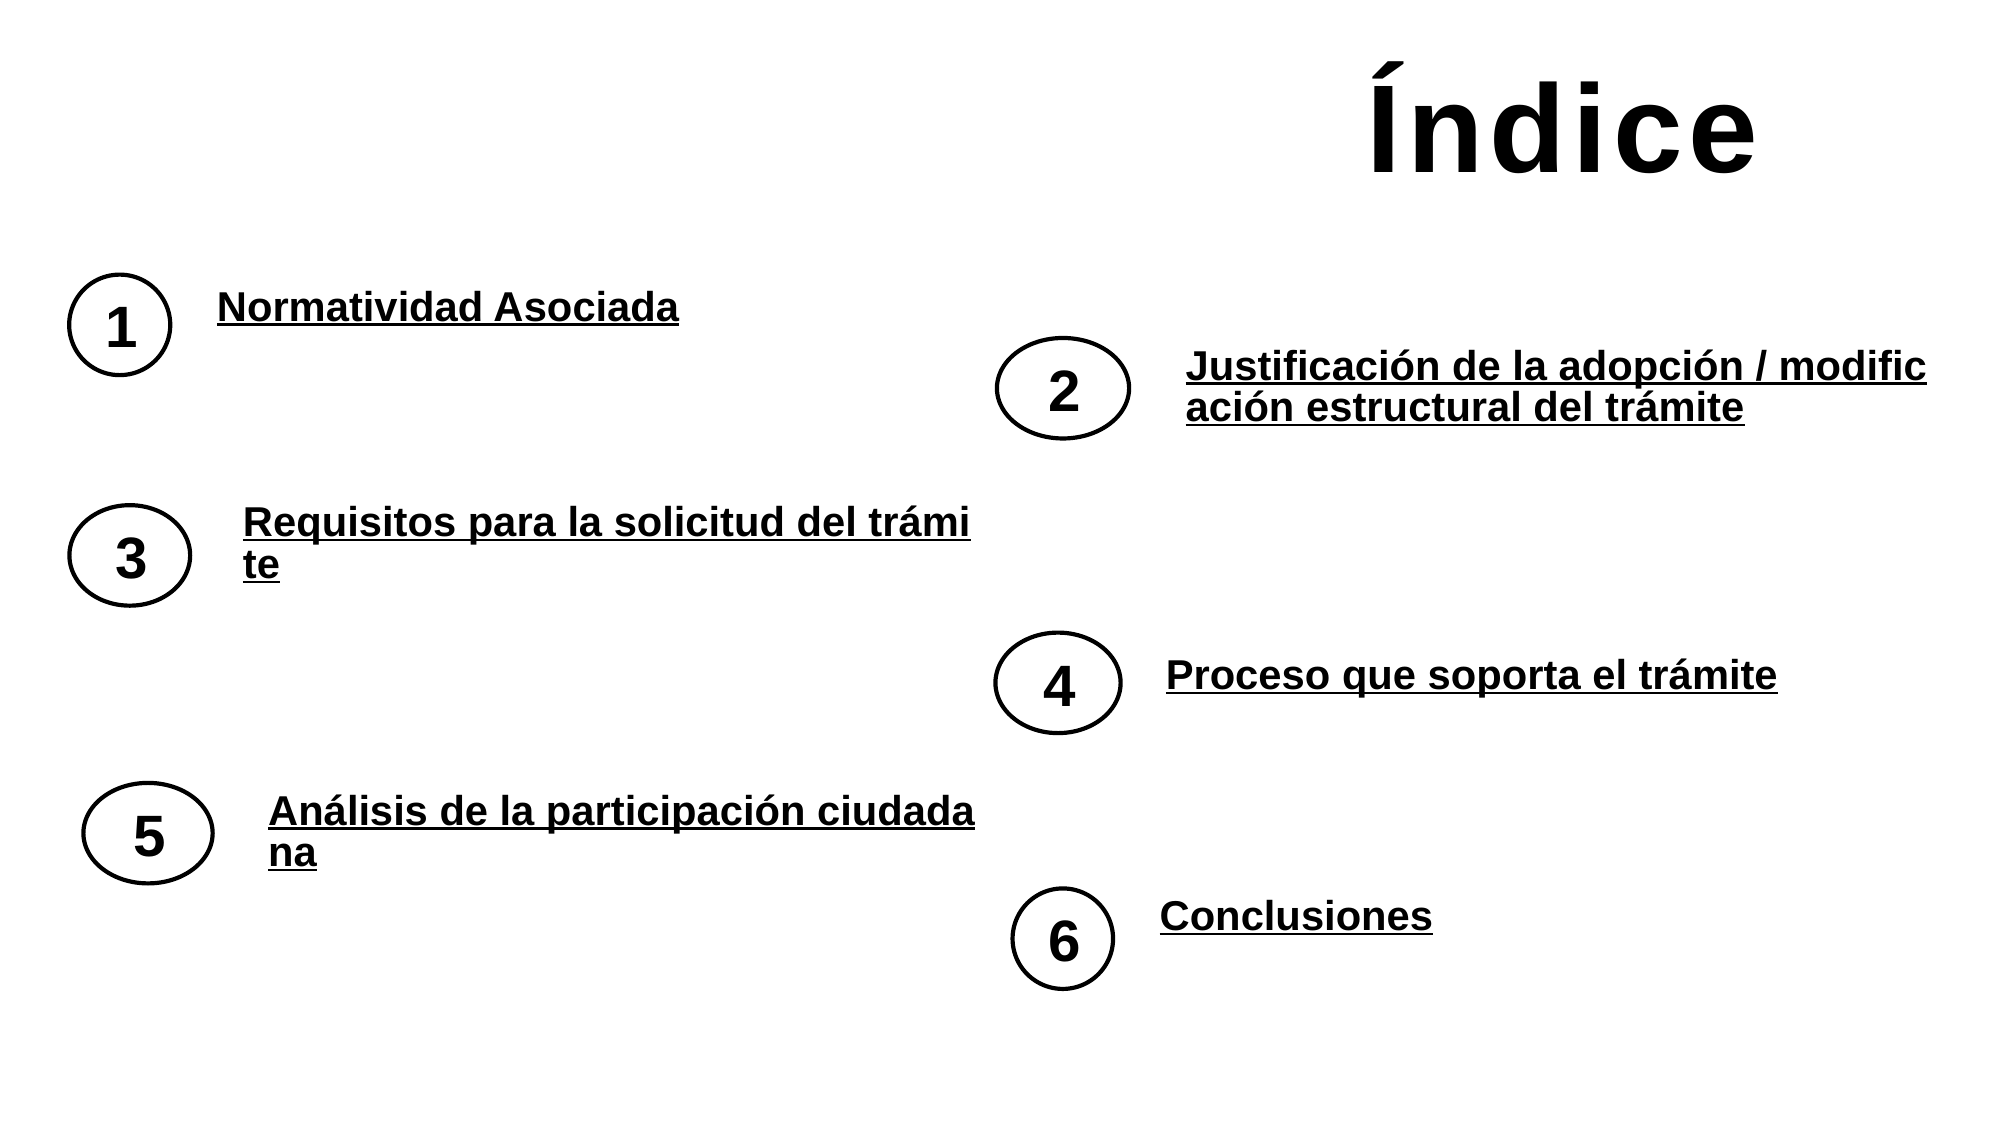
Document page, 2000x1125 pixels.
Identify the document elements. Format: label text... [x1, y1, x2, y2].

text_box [69, 487, 996, 606]
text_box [68, 271, 845, 376]
text_box Índice [1351, 40, 1774, 206]
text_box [995, 632, 1947, 734]
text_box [83, 775, 1011, 893]
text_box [1012, 881, 1734, 990]
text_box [996, 330, 1946, 448]
